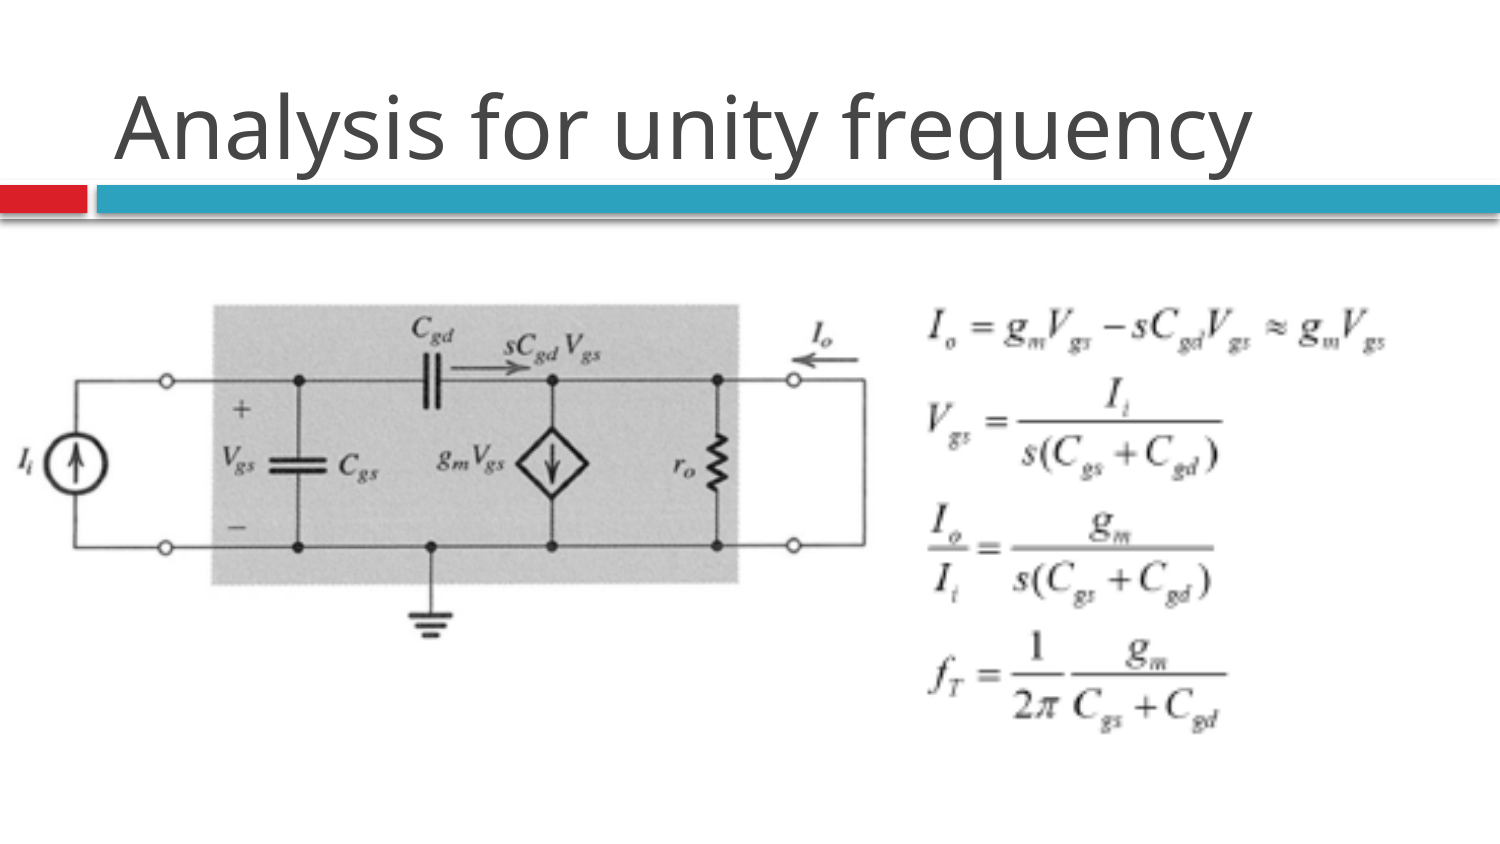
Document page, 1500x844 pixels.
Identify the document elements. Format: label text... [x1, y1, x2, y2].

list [877, 283, 1426, 762]
title Analysis for unity frequency [99, 19, 1438, 185]
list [6, 296, 871, 648]
